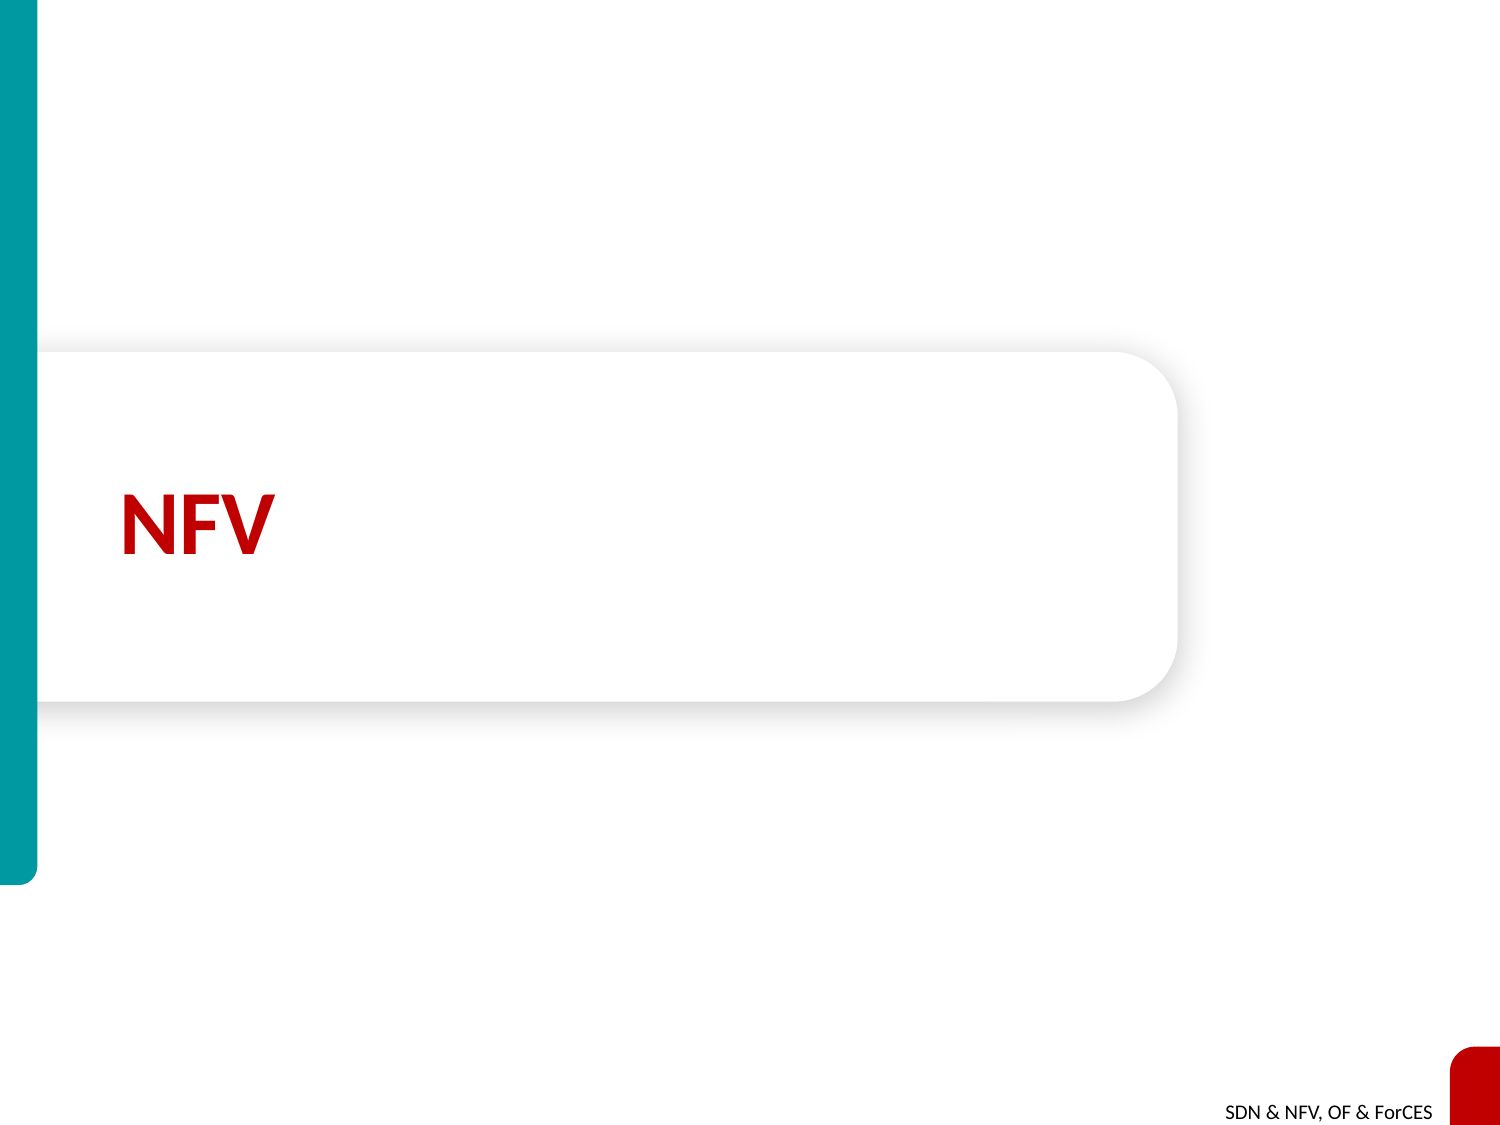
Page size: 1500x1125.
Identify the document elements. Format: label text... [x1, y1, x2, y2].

title NFV [104, 380, 1070, 674]
